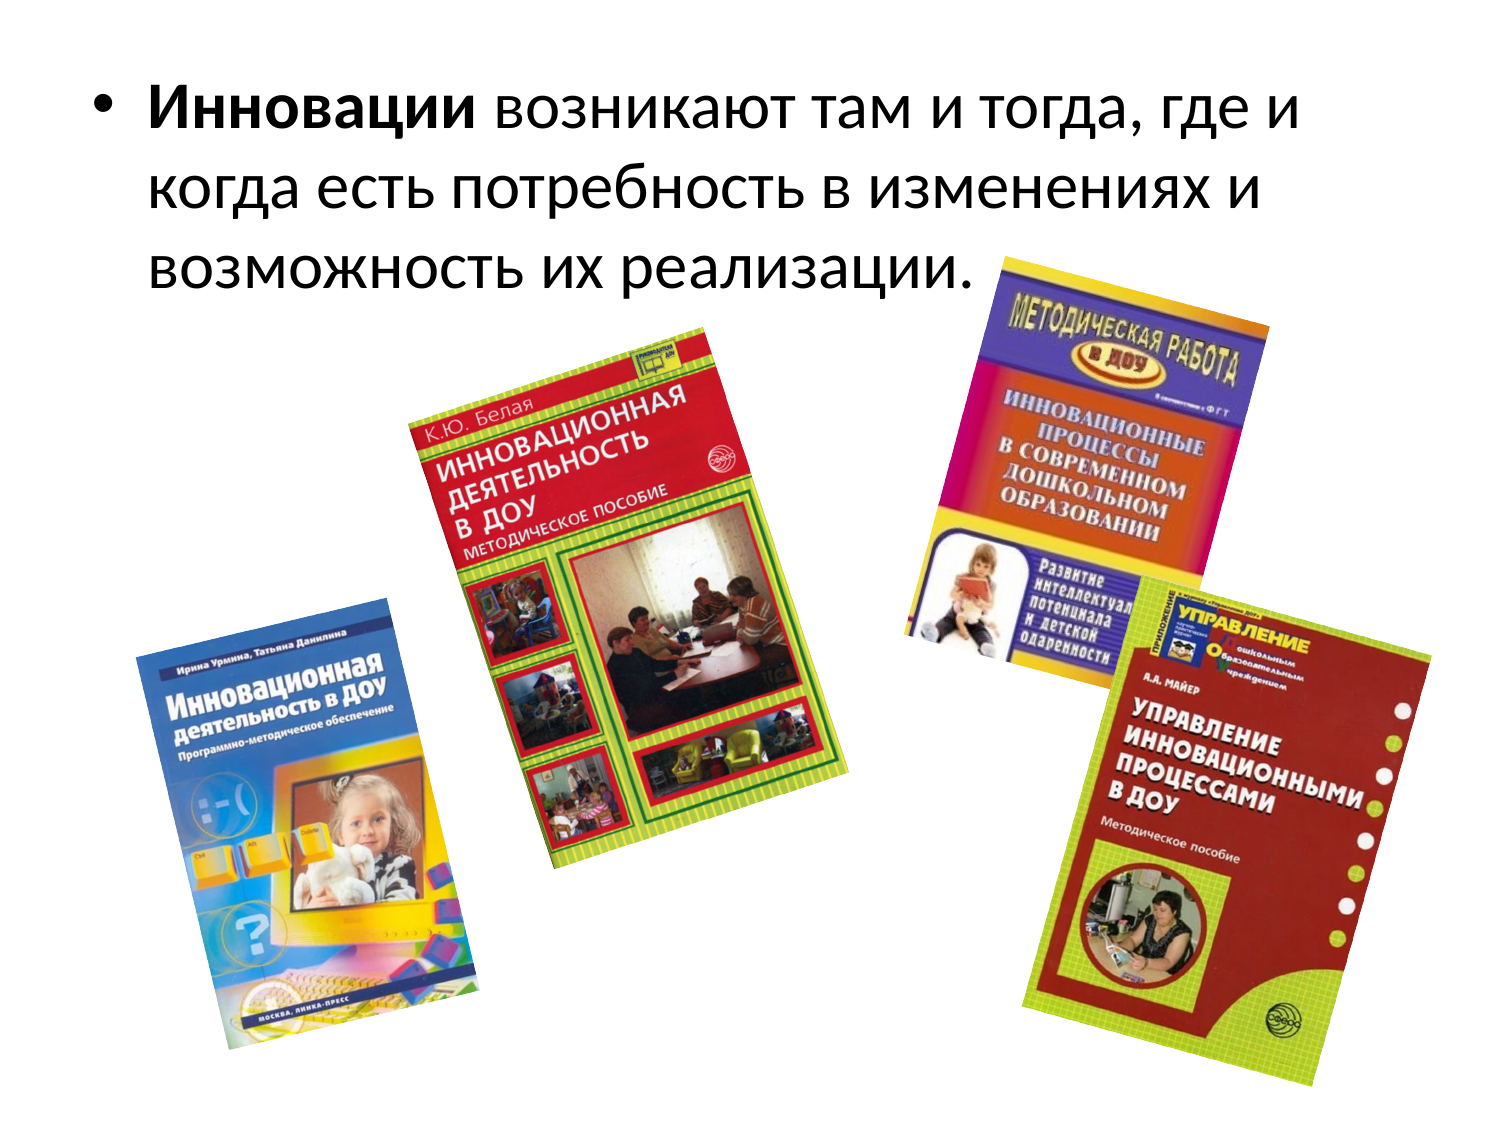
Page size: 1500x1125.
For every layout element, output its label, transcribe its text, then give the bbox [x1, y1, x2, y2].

picture [904, 256, 1431, 1086]
picture [136, 598, 479, 1049]
list Инновации возникают там и тогда, где и когда есть потребность в изменениях и возможность их реализации. [76, 54, 1427, 343]
picture [408, 327, 848, 869]
